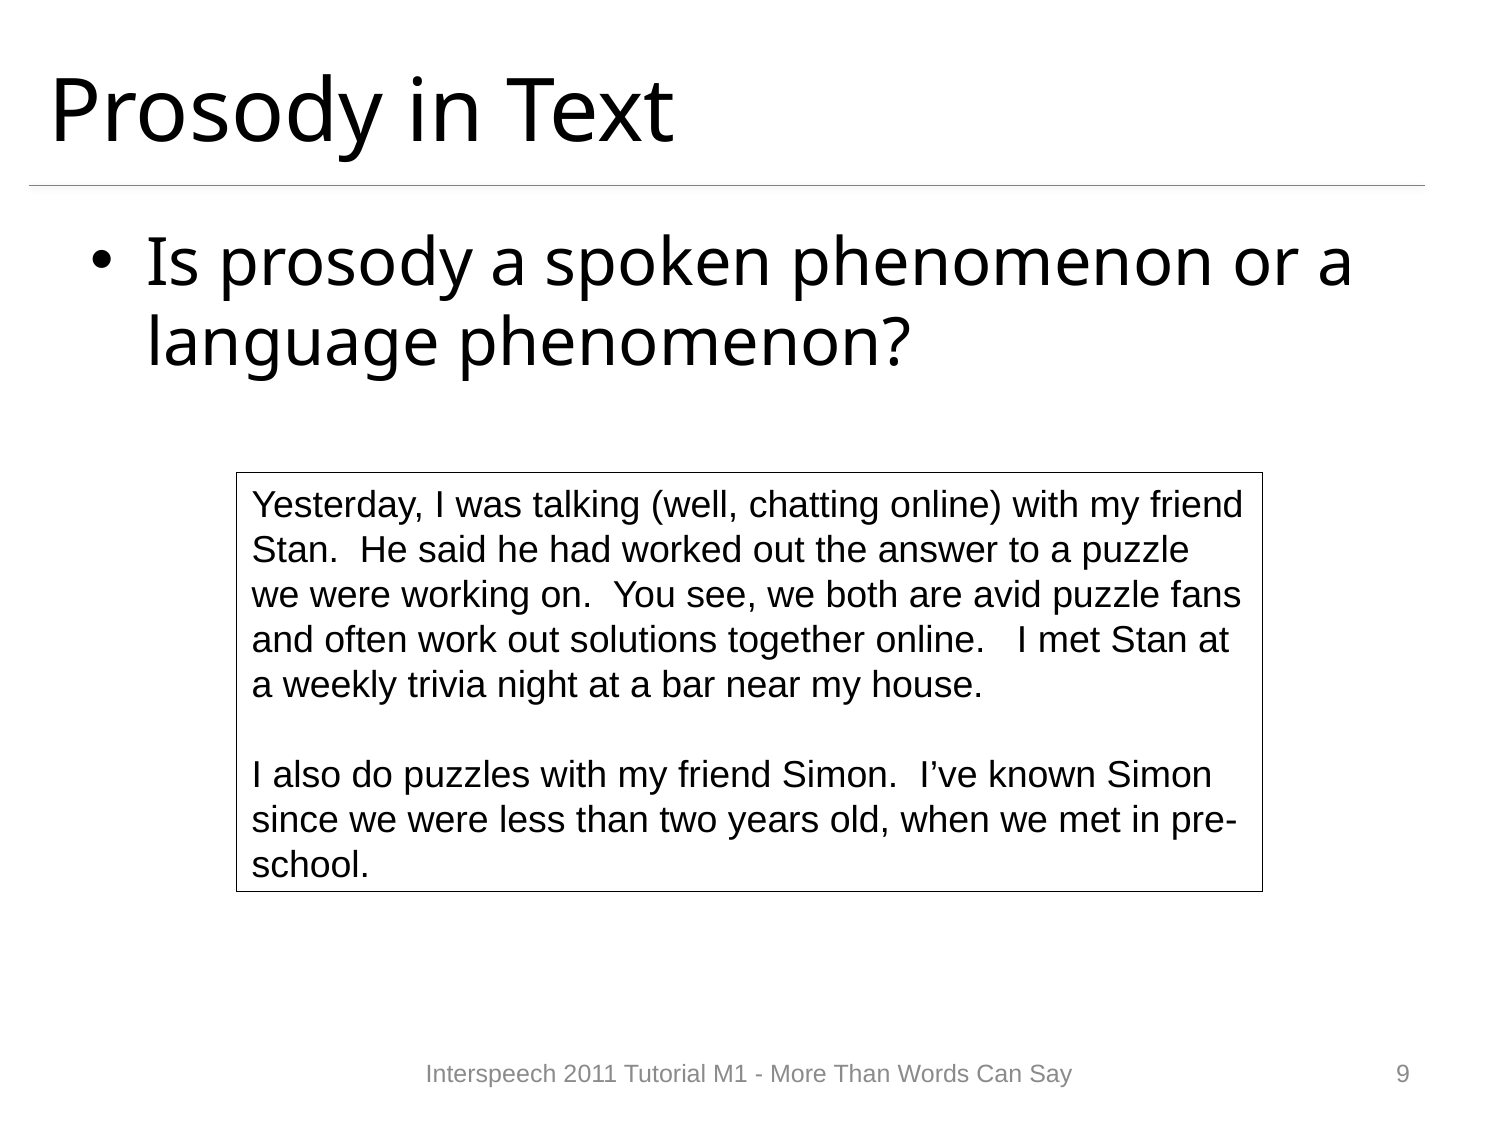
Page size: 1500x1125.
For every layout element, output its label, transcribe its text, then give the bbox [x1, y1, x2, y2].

slide_number 8 [1130, 1042, 1425, 1103]
list Is prosody a spoken phenomenon or a language phenomenon? [75, 210, 1425, 1005]
footer Interspeech 2011 Tutorial M1 - More Than Words Can Say [369, 1042, 1130, 1103]
title Prosody in Text [33, 45, 1425, 167]
text_box Yesterday, I was talking (well, chatting online) with my friend Stan. He said he had worked out the answer to a puzzle we were working on. You see, we both are avid puzzle fans and often work out solutions together online. I met Stan at a weekly trivia night at a bar near my house. I also do puzzles with my friend Simon. I’ve known Simon since we were less than two years old, when we met in pre-school. [236, 472, 1263, 892]
